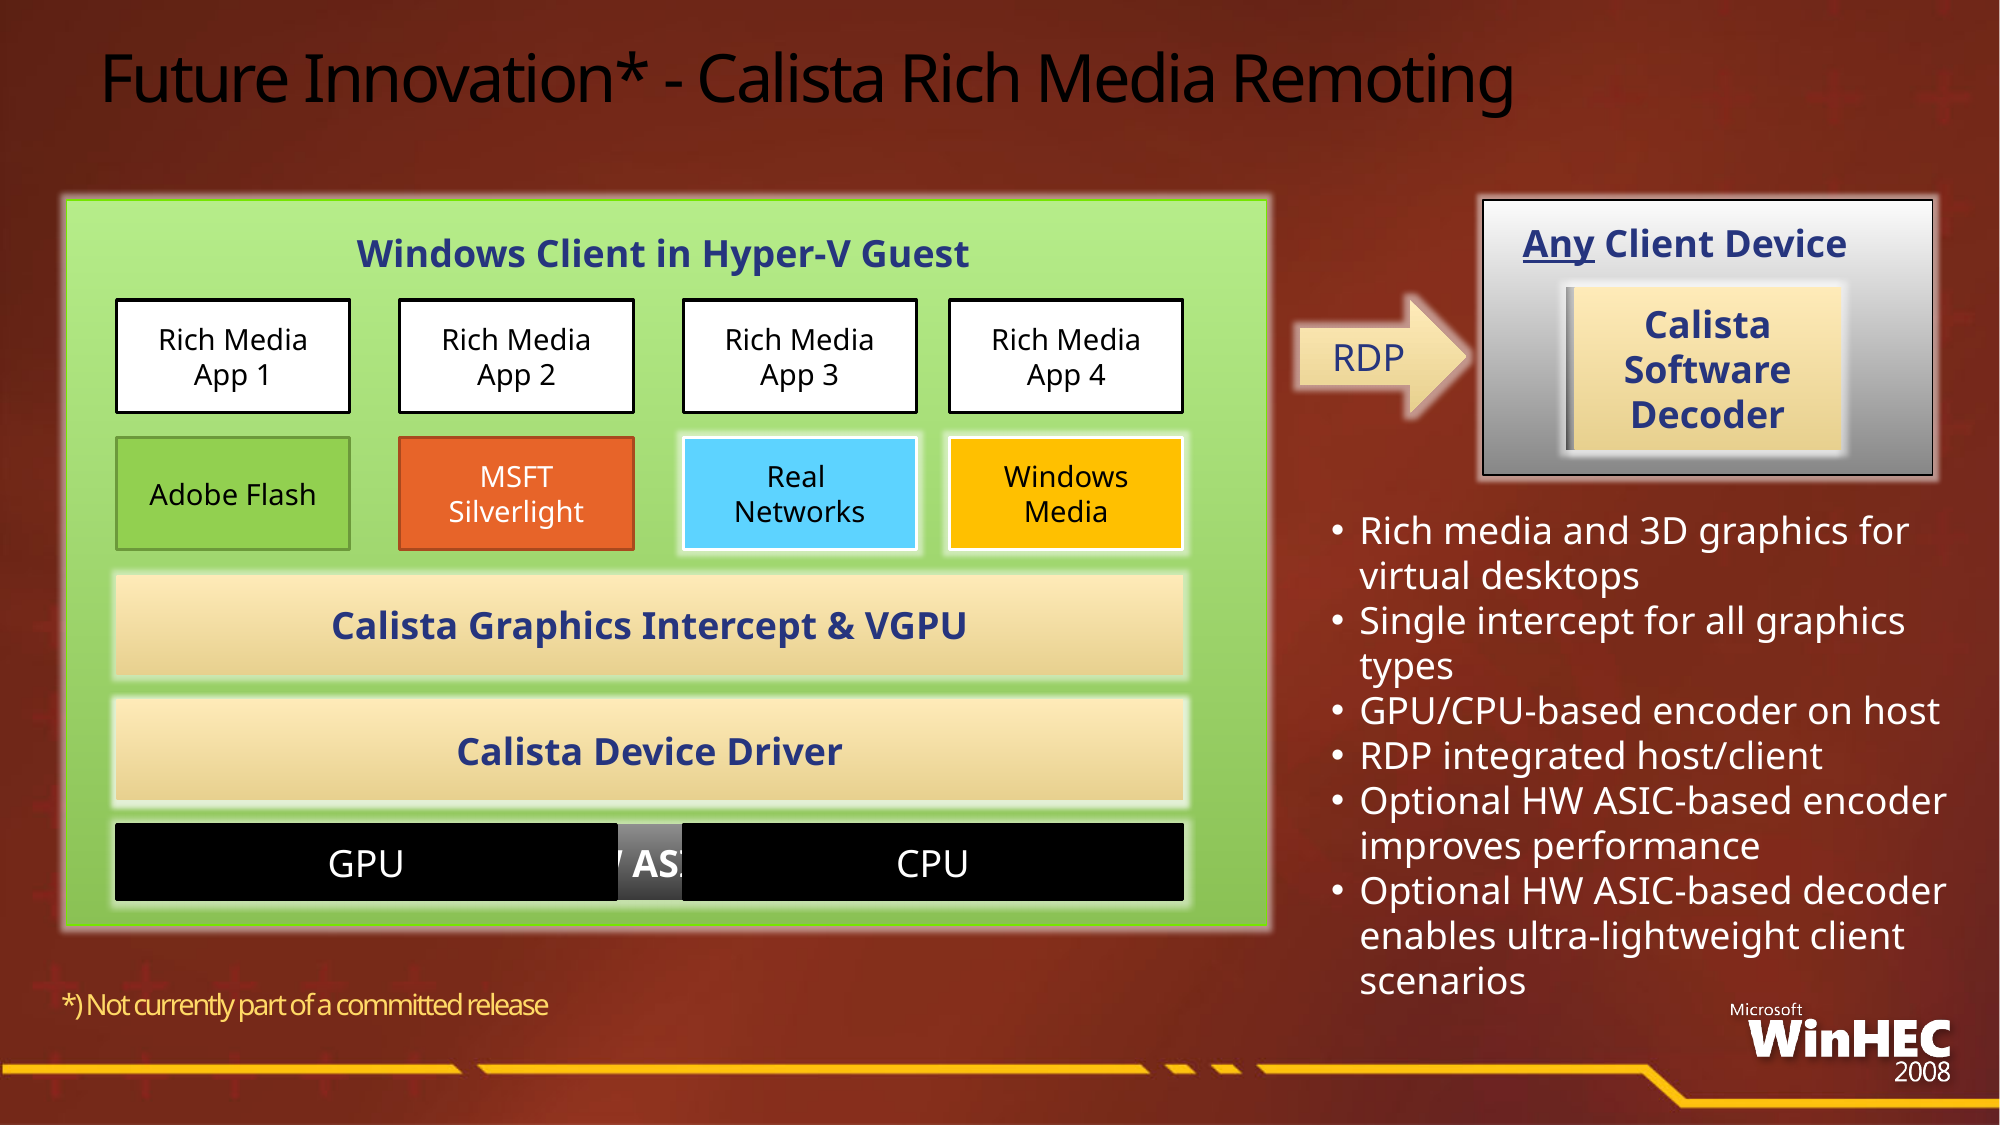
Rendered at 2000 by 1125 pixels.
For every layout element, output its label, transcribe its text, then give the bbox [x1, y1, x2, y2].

text_box Real Networks [682, 436, 918, 551]
text_box Windows Media [948, 436, 1184, 551]
text_box Direct 2D [1418, 294, 1476, 419]
text_box Calista Software Decoder [1574, 287, 1842, 450]
text_box Rich Media App 4 [948, 298, 1184, 414]
text_box MSFT Silverlight [398, 436, 635, 551]
text_box Any Client Device [1507, 212, 1908, 273]
text_box RDP [1299, 299, 1467, 413]
text_box Calista HW ASIC Encoder [618, 824, 682, 900]
text_box [1482, 199, 1933, 476]
title Future Innovation* - Calista Rich Media Remoting [99, 44, 1900, 163]
text_box Rich Media App 2 [398, 298, 635, 414]
text_box Calista Device Driver [116, 699, 1183, 800]
text_box Calista Graphics Intercept & VGPU [116, 575, 1183, 675]
text_box Adobe Flash [115, 436, 351, 551]
text_box Rich media and 3D graphics for virtual desktops Single intercept for all graphics types GPU/CPU-based encoder on host RDP integrated host/client Optional HW ASIC-based encoder improves performance Optional HW ASIC-based decoder enables ultra-lightweight client scenarios [1316, 499, 2000, 1010]
text_box CPU [682, 823, 1184, 901]
text_box *) Not currently part of a committed release [61, 990, 567, 1032]
picture [0, 0, 2000, 1125]
text_box GPU [115, 823, 618, 901]
text_box Windows Client in Hyper-V Guest [342, 222, 998, 283]
text_box Rich Media App 1 [115, 298, 351, 414]
text_box [66, 199, 1267, 926]
text_box Rich Media App 3 [682, 298, 918, 414]
